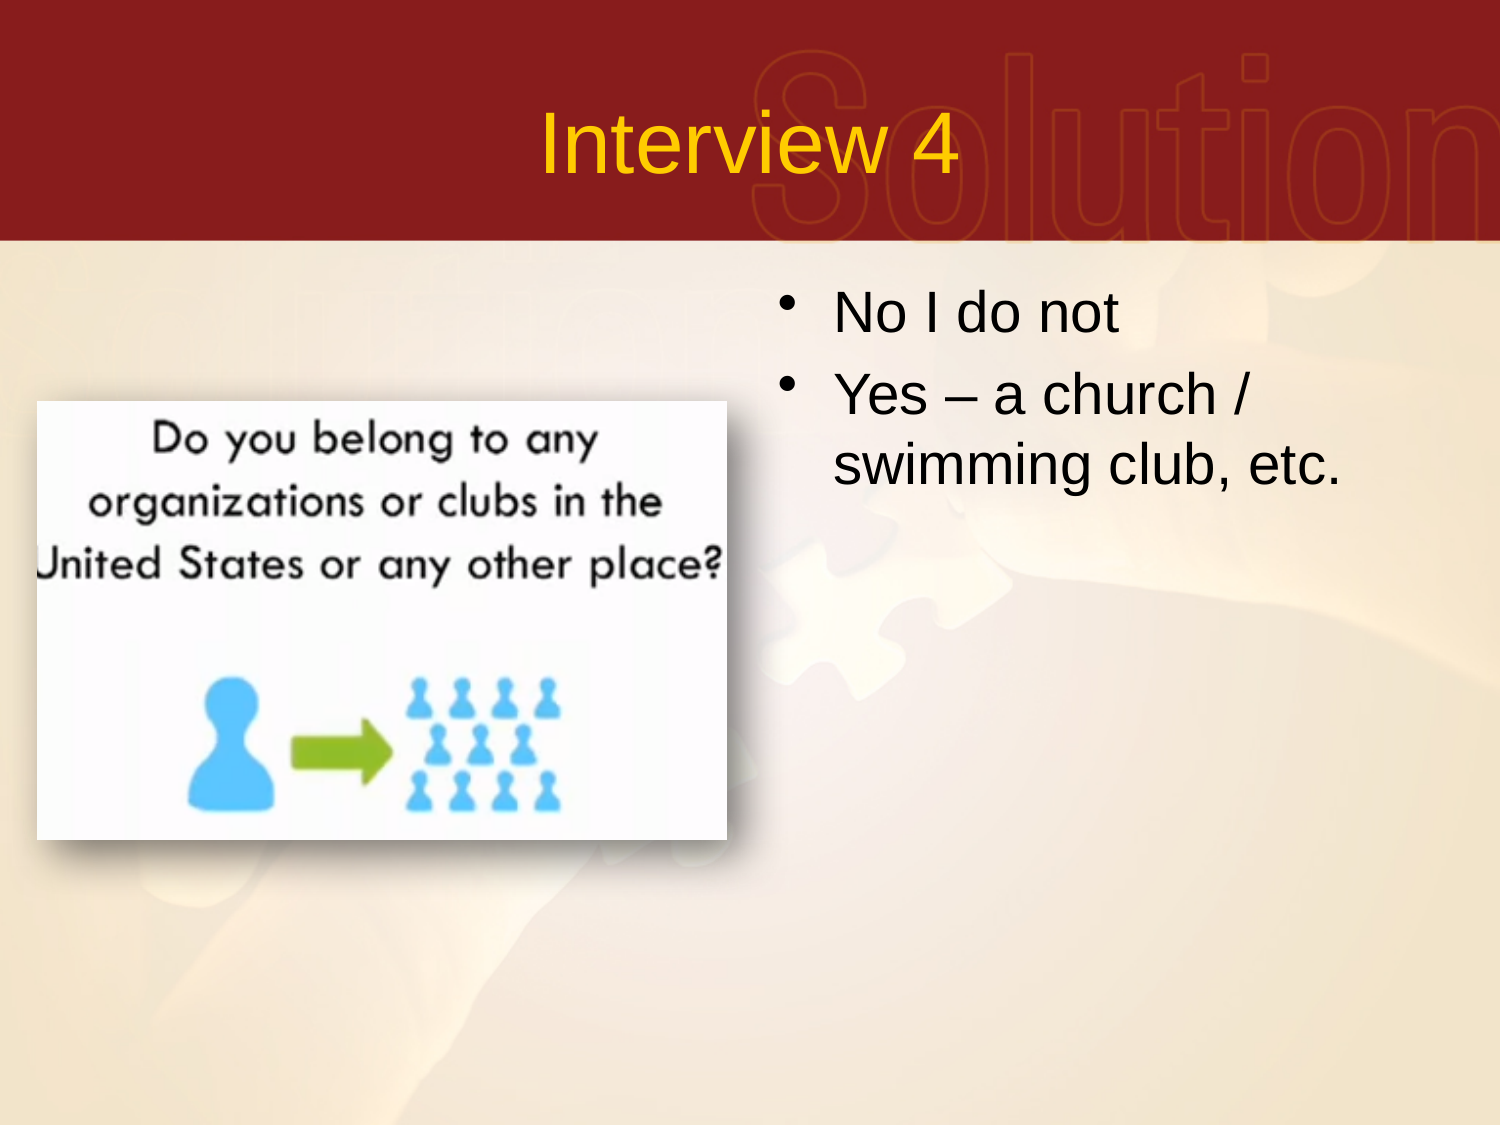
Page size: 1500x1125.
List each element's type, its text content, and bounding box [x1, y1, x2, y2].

title Interview 4 [75, 45, 1425, 233]
list No I do not Yes – a church / swimming club, etc. [762, 266, 1425, 1005]
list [37, 401, 728, 840]
picture [0, 0, 1500, 1125]
